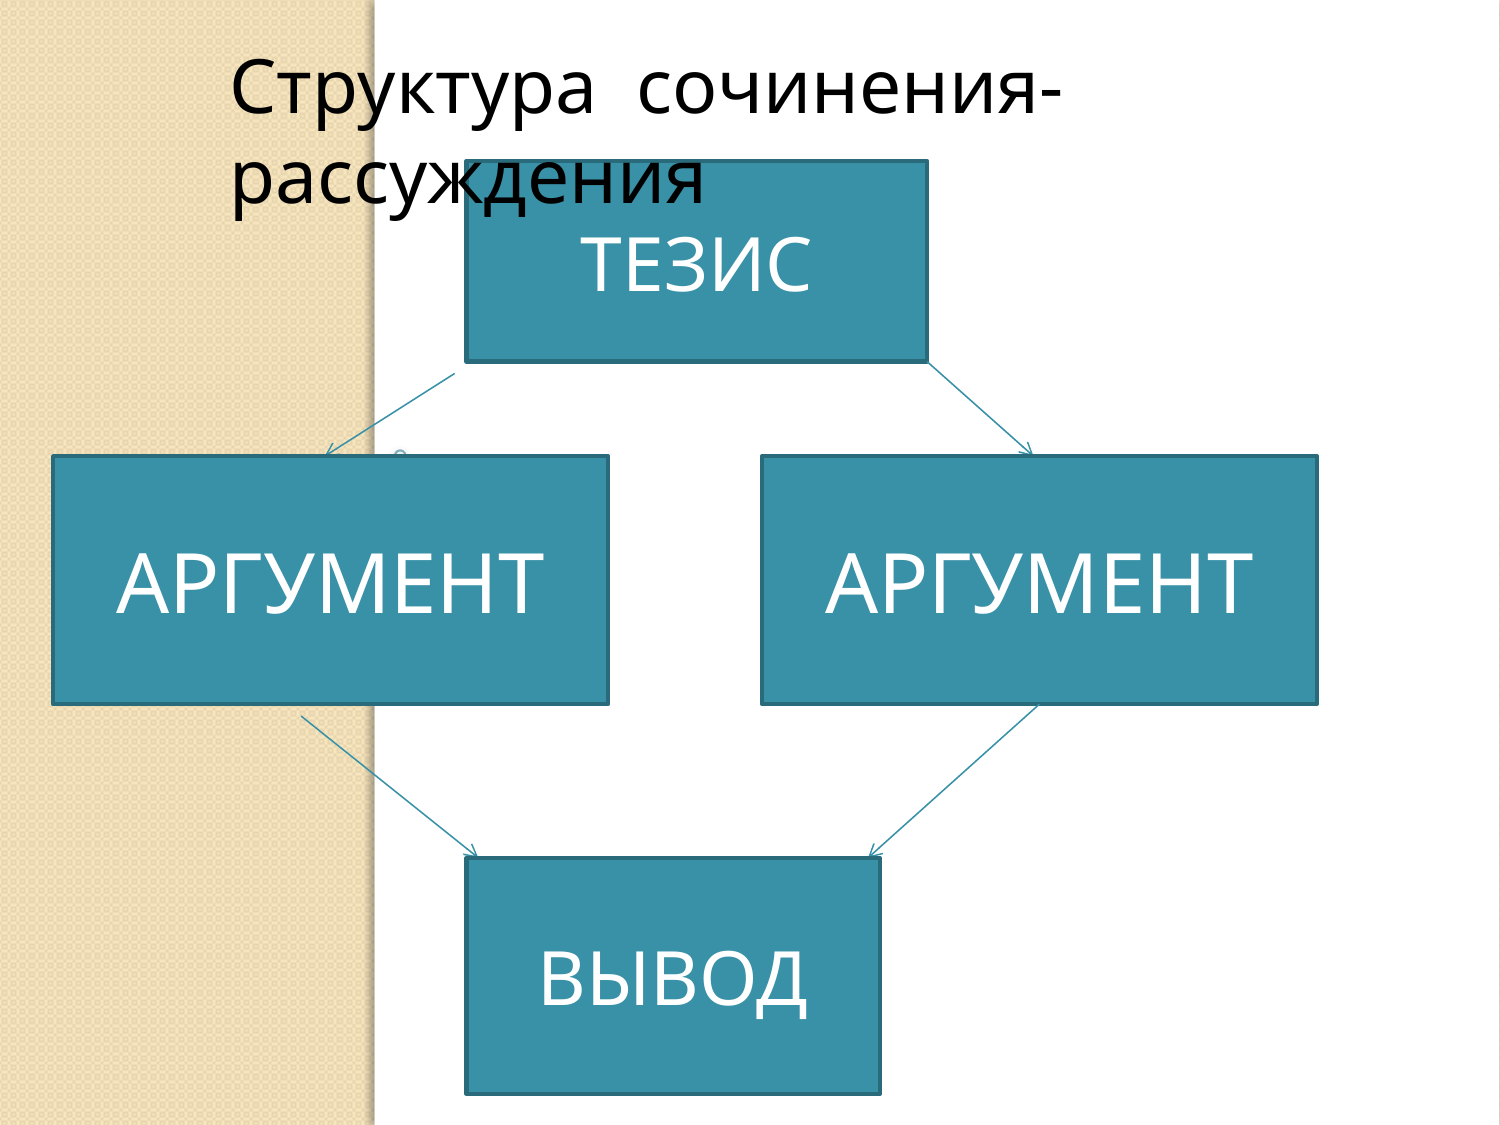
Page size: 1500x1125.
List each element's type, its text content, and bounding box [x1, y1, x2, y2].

text_box Структура сочинения-рассуждения [53, 30, 1436, 226]
text_box ТЕЗИС [464, 303, 929, 364]
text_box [300, 715, 479, 858]
text_box АРГУМЕНТ [760, 454, 1319, 706]
text_box ВЫВОД [464, 856, 882, 1096]
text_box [324, 373, 455, 457]
text_box АРГУМЕНТ [51, 454, 610, 706]
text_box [926, 361, 1034, 457]
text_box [867, 703, 1040, 858]
title [112, 226, 1359, 303]
